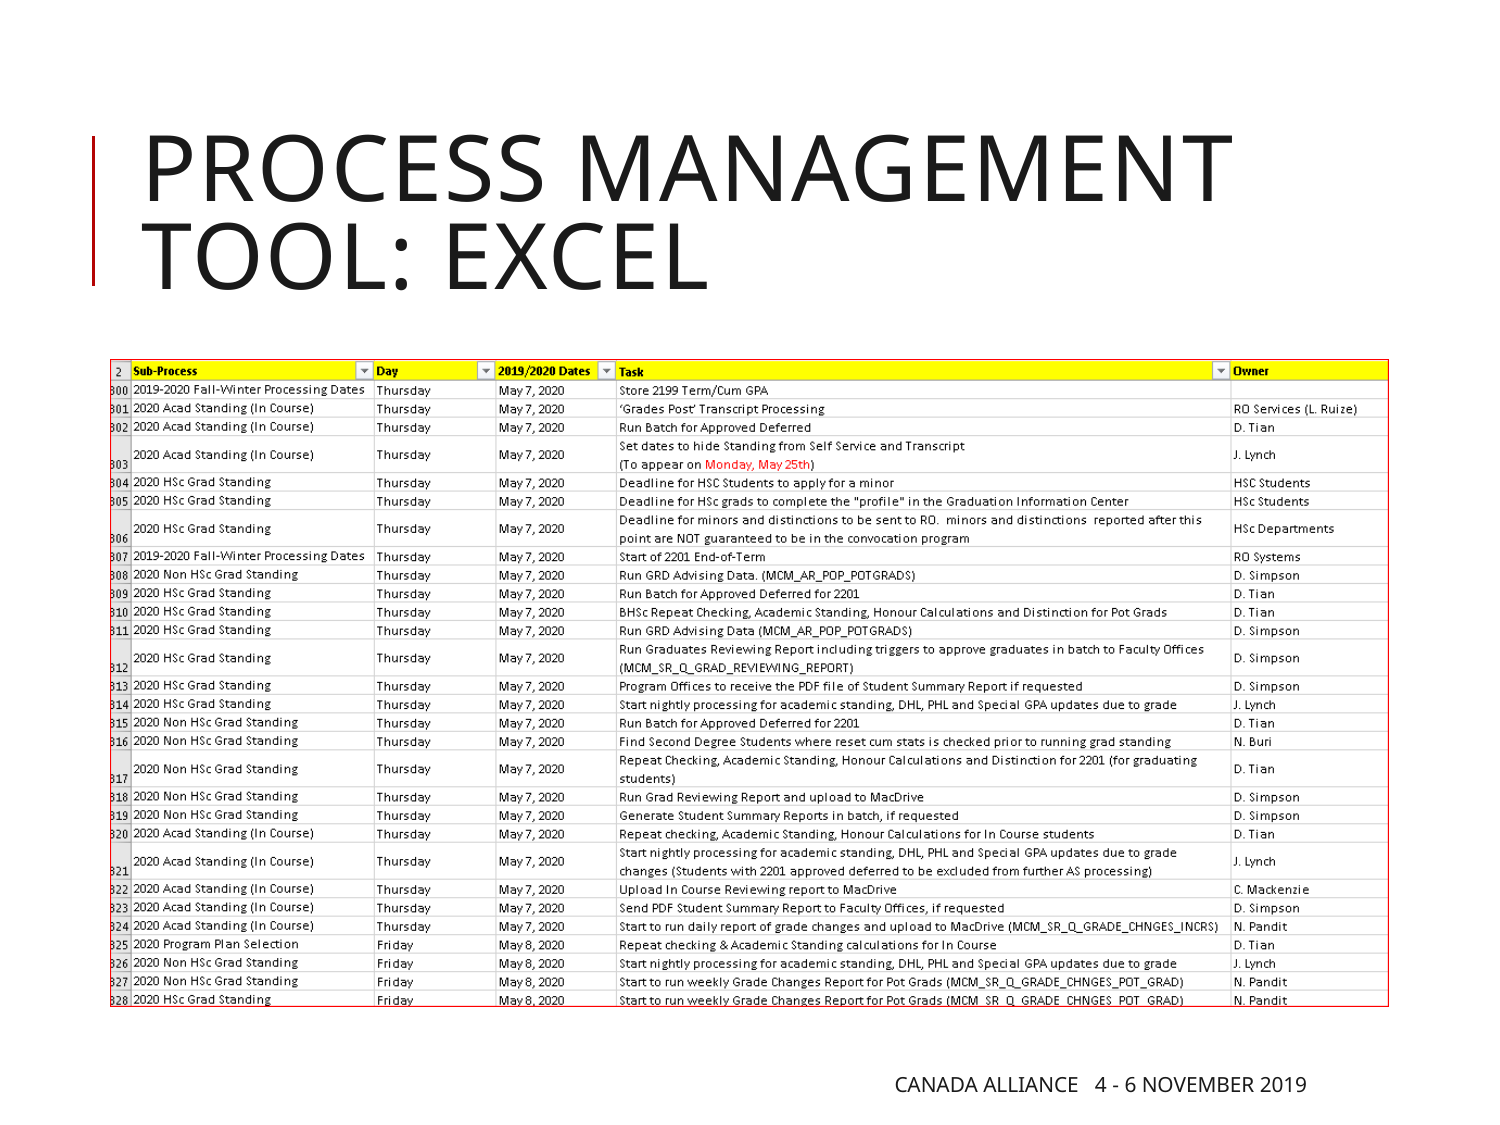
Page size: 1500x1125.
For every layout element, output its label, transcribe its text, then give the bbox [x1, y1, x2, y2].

picture [110, 359, 1390, 1007]
title Process management tool: Excel [126, 96, 1322, 342]
footer Canada Alliance 4 - 6 November 2019 [595, 1061, 1322, 1107]
